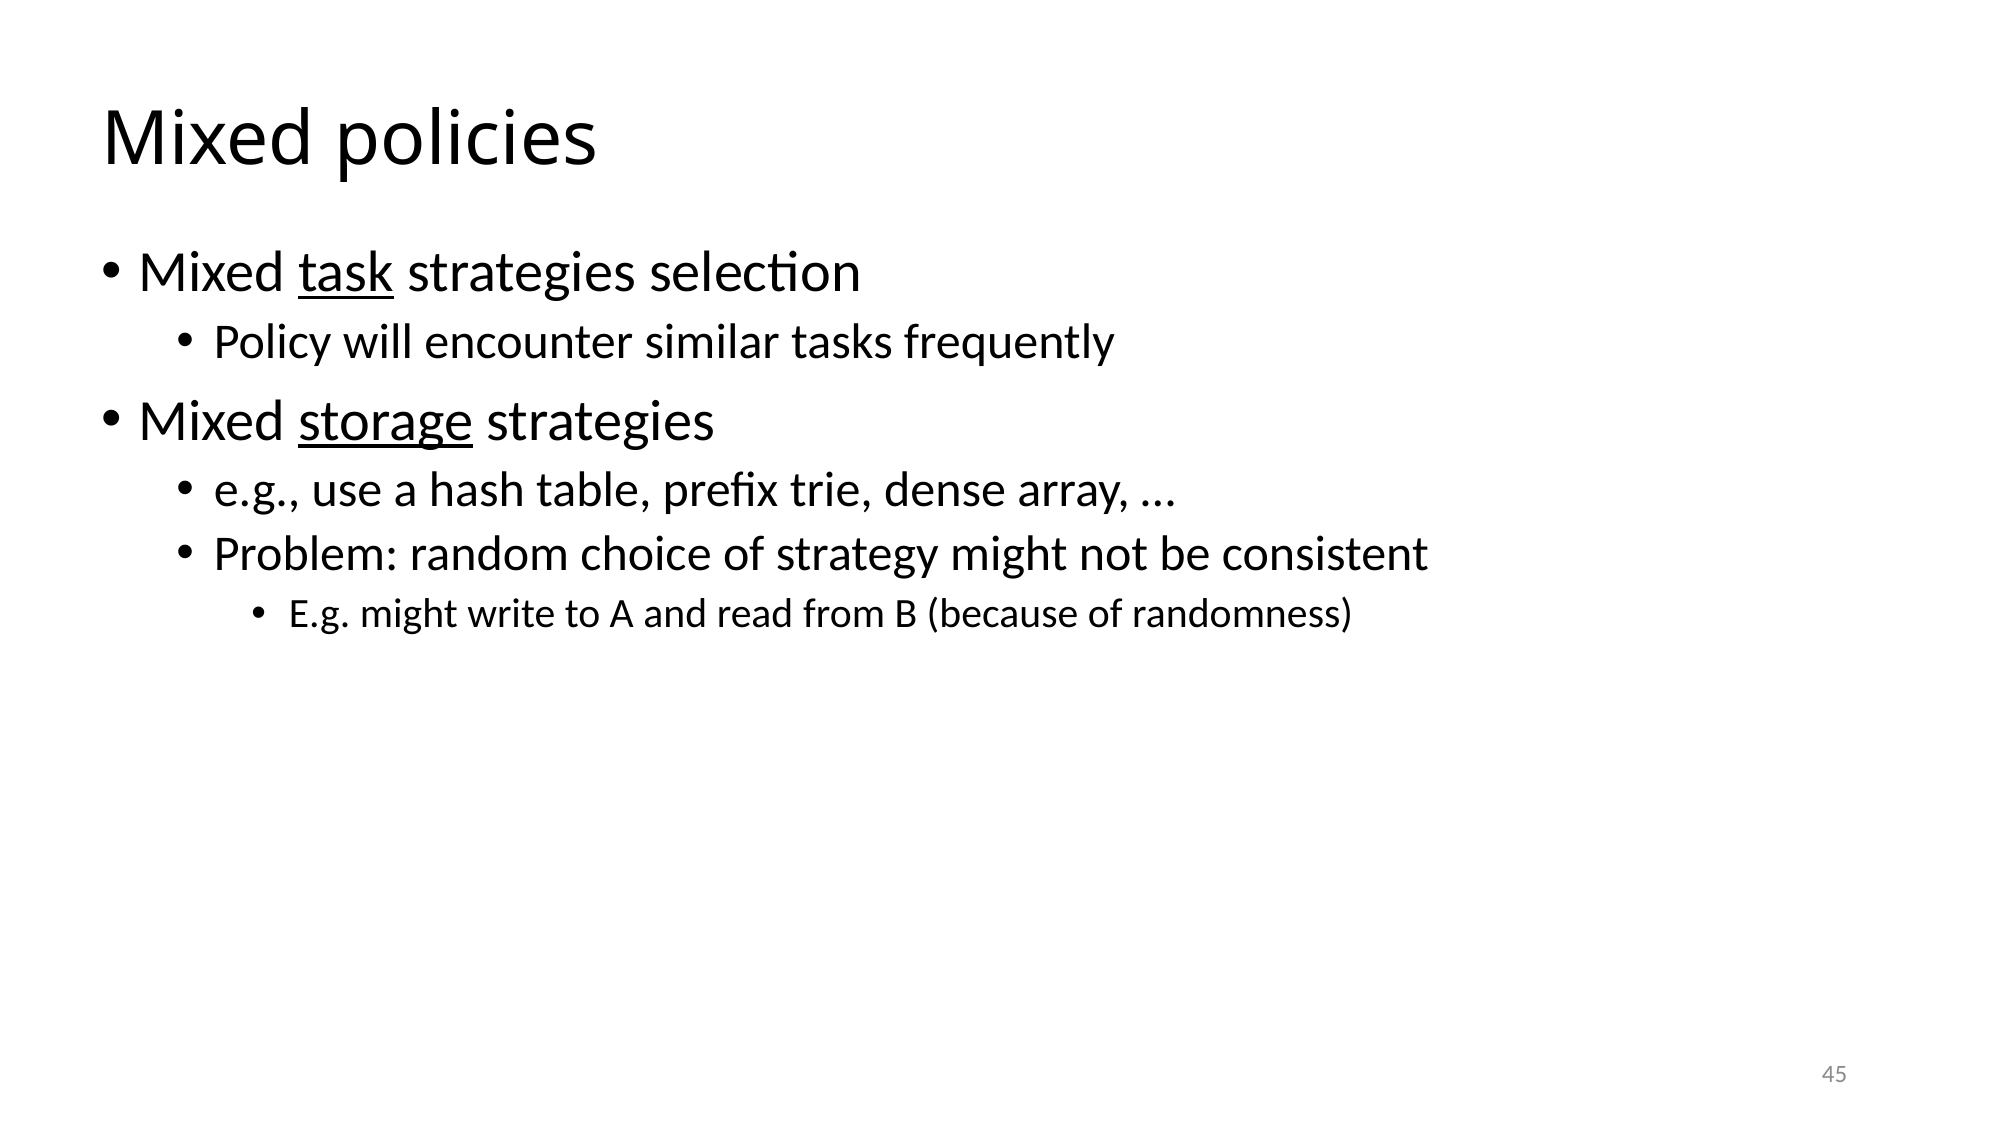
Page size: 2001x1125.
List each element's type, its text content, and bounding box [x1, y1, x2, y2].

title Mixed policies [86, 65, 1812, 215]
list Mixed task strategies selection Policy will encounter similar tasks frequently Mixed storage strategies e.g., use a hash table, prefix trie, dense array, … Problem: random choice of strategy might not be consistent E.g. might write to A and read from B (because of randomness) [86, 234, 1812, 948]
slide_number 45 [1412, 1042, 1863, 1103]
